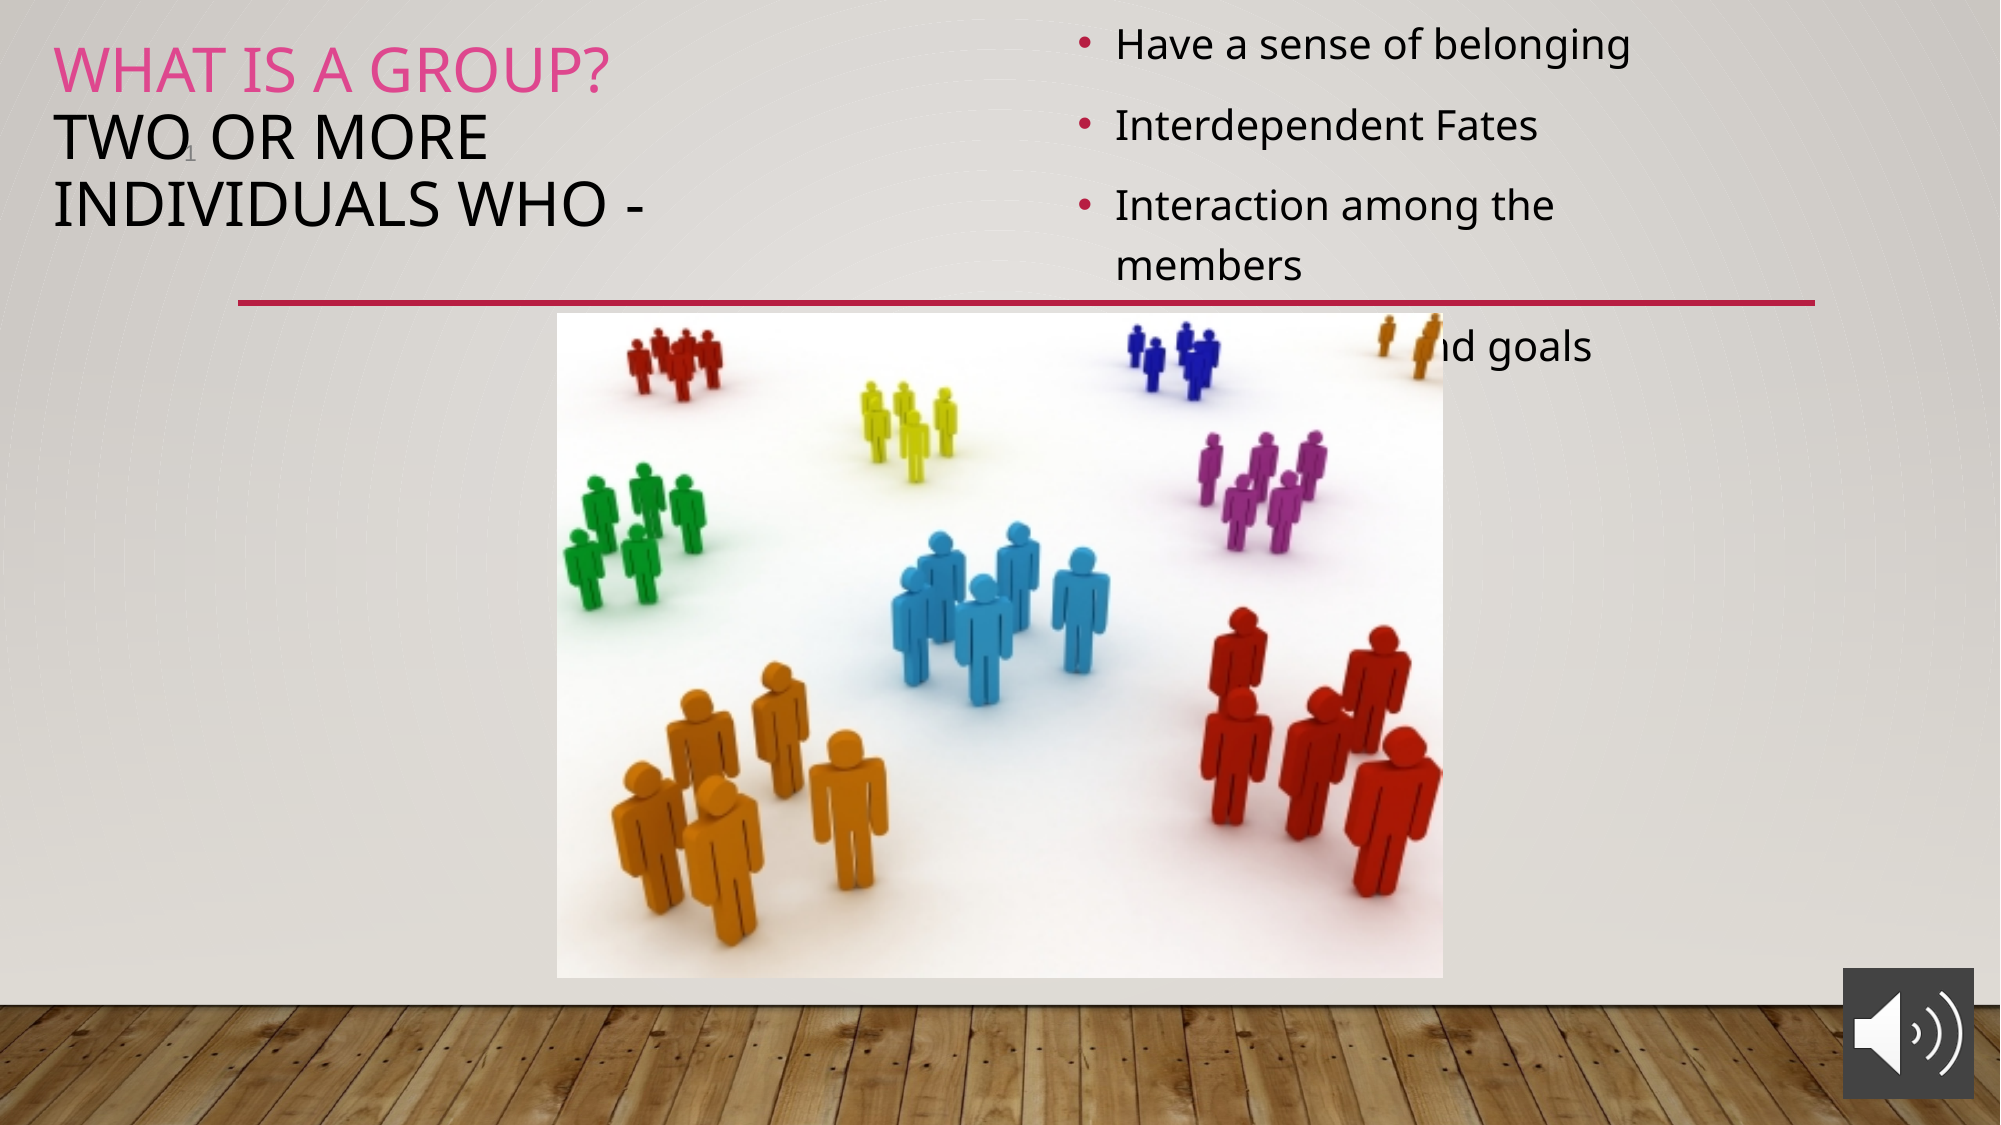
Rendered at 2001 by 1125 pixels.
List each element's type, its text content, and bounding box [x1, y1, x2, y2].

list Have a sense of belonging Interdependent Fates Interaction among the members Shared norms and goals [1062, 0, 1725, 331]
picture [557, 313, 1443, 978]
picture [0, 966, 2000, 1125]
slide_number 1 [78, 131, 212, 214]
title What is a Group? Two or more individuals who - [38, 31, 901, 249]
